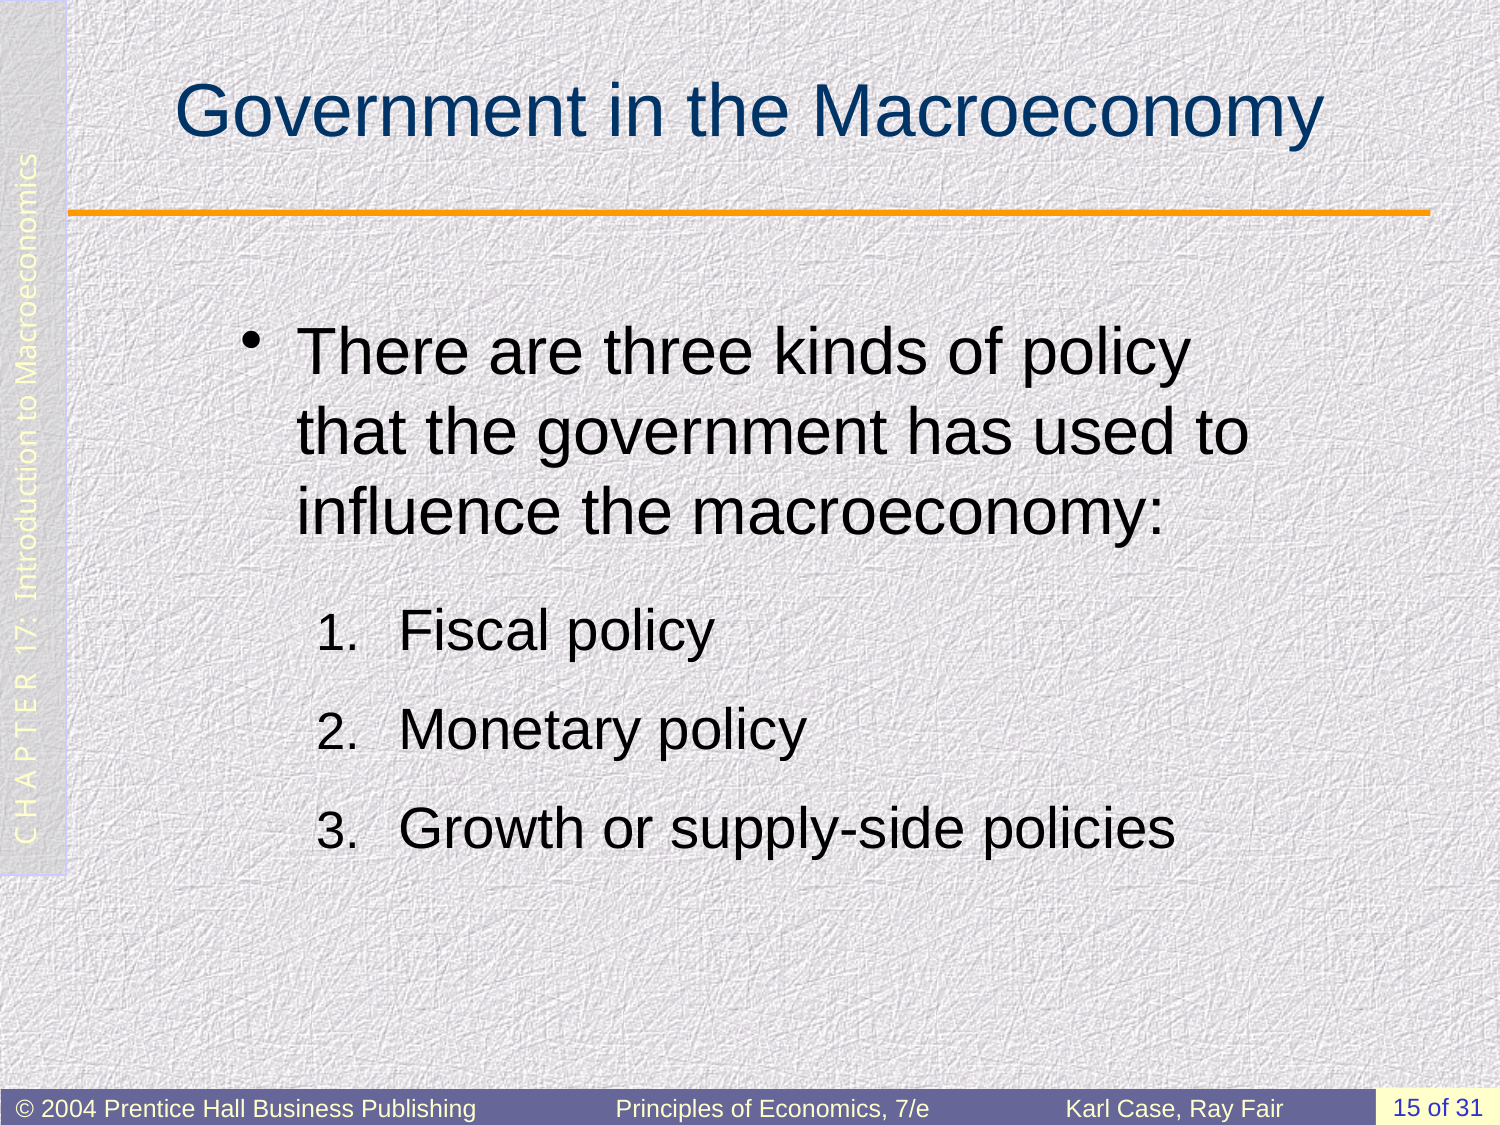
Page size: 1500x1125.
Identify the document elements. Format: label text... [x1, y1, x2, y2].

slide_number 15 of 31 [1375, 1087, 1500, 1125]
title Government in the Macroeconomy [87, 12, 1413, 201]
list There are three kinds of policy that the government has used to influence the macroeconomy: Fiscal policy Monetary policy Growth or supply-side policies [224, 299, 1276, 1063]
picture [0, 0, 1500, 1089]
